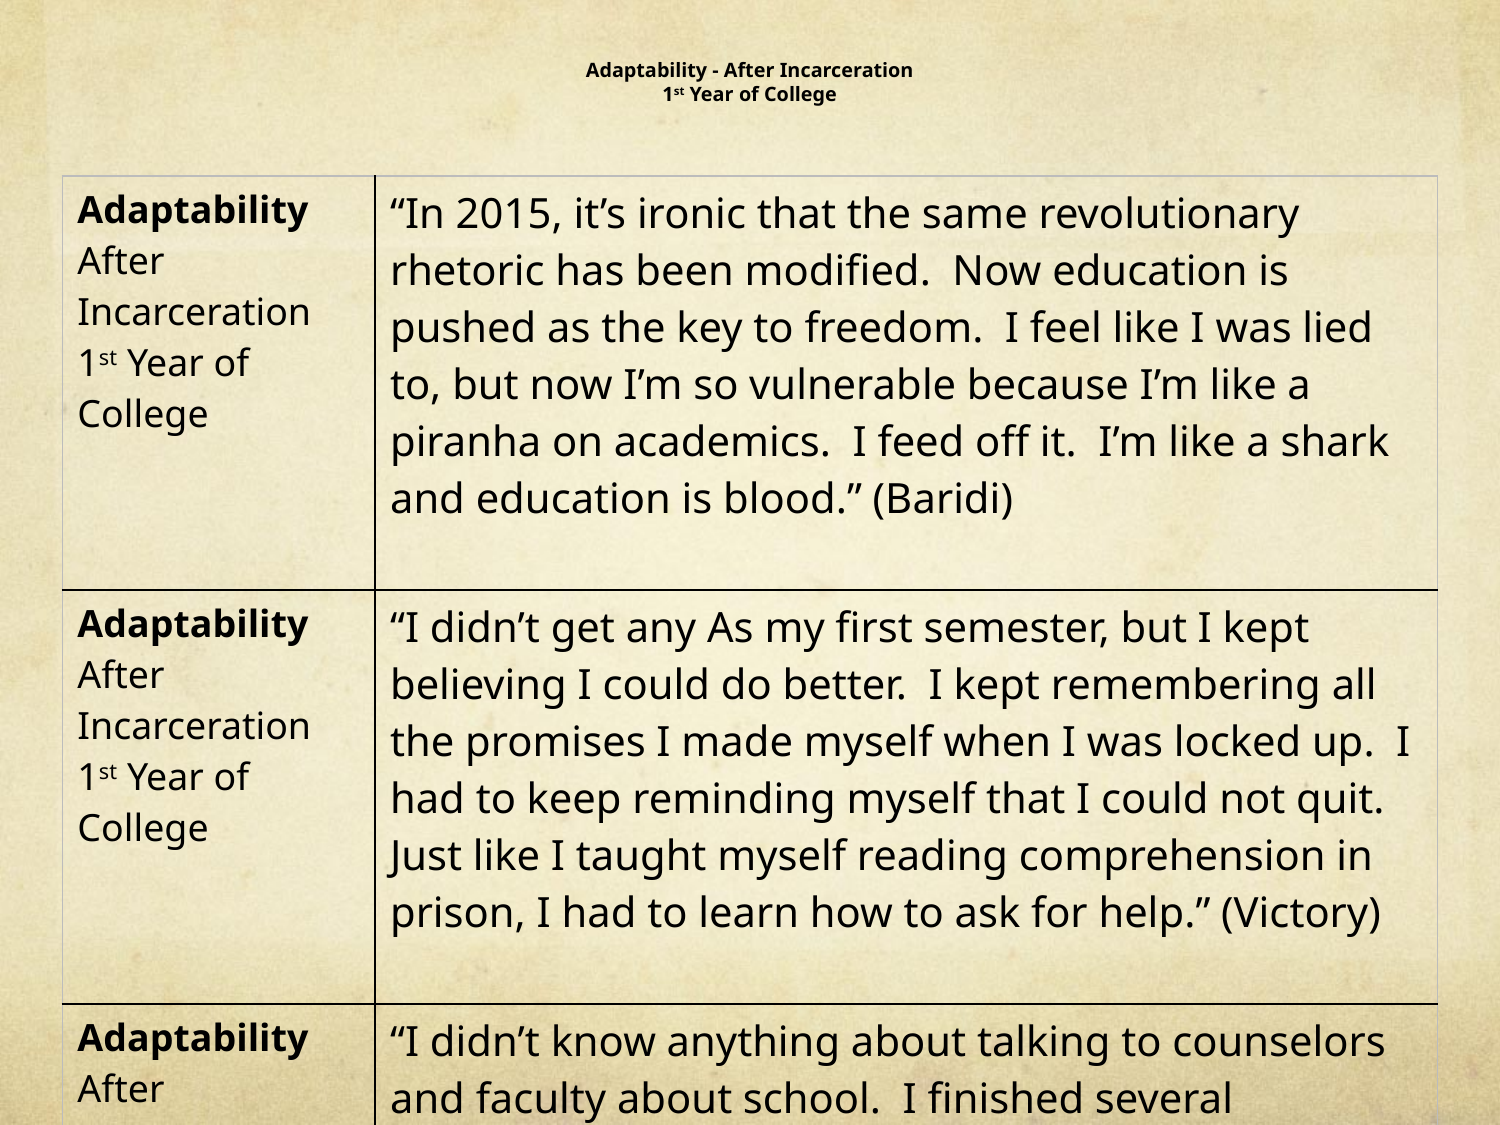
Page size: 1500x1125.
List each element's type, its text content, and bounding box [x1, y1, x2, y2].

table_header “In 2015, it’s ironic that the same revolutionary rhetoric has been modified. Now education is pushed as the key to freedom. I feel like I was lied to, but now I’m so vulnerable because I’m like a piranha on academics. I feed off it. I’m like a shark and education is blood.” (Baridi) [376, 177, 1437, 589]
table_cell Adaptability After Incarceration 1st Year of College [63, 591, 374, 1003]
table_cell “I didn’t get any As my first semester, but I kept believing I could do better. I kept remembering all the promises I made myself when I was locked up. I had to keep reminding myself that I could not quit. Just like I taught myself reading comprehension in prison, I had to learn how to ask for help.” (Victory) [376, 591, 1437, 1003]
table_cell “I didn’t know anything about talking to counselors and faculty about school. I finished several semesters without ever talking an instructor. I didn’t know it was important. Luckily, a professor made seeing her during office hours a part of an assignment. That’s when I learned how easy and helpful it was.” (Green Bay) [376, 1005, 1437, 1125]
title Adaptability - After Incarceration 1st Year of College [150, 50, 1350, 113]
table_header Adaptability After Incarceration 1st Year of College [63, 177, 374, 589]
picture [0, 0, 1500, 1125]
table_cell Adaptability After Incarceration 1st Year of College [63, 1005, 374, 1125]
